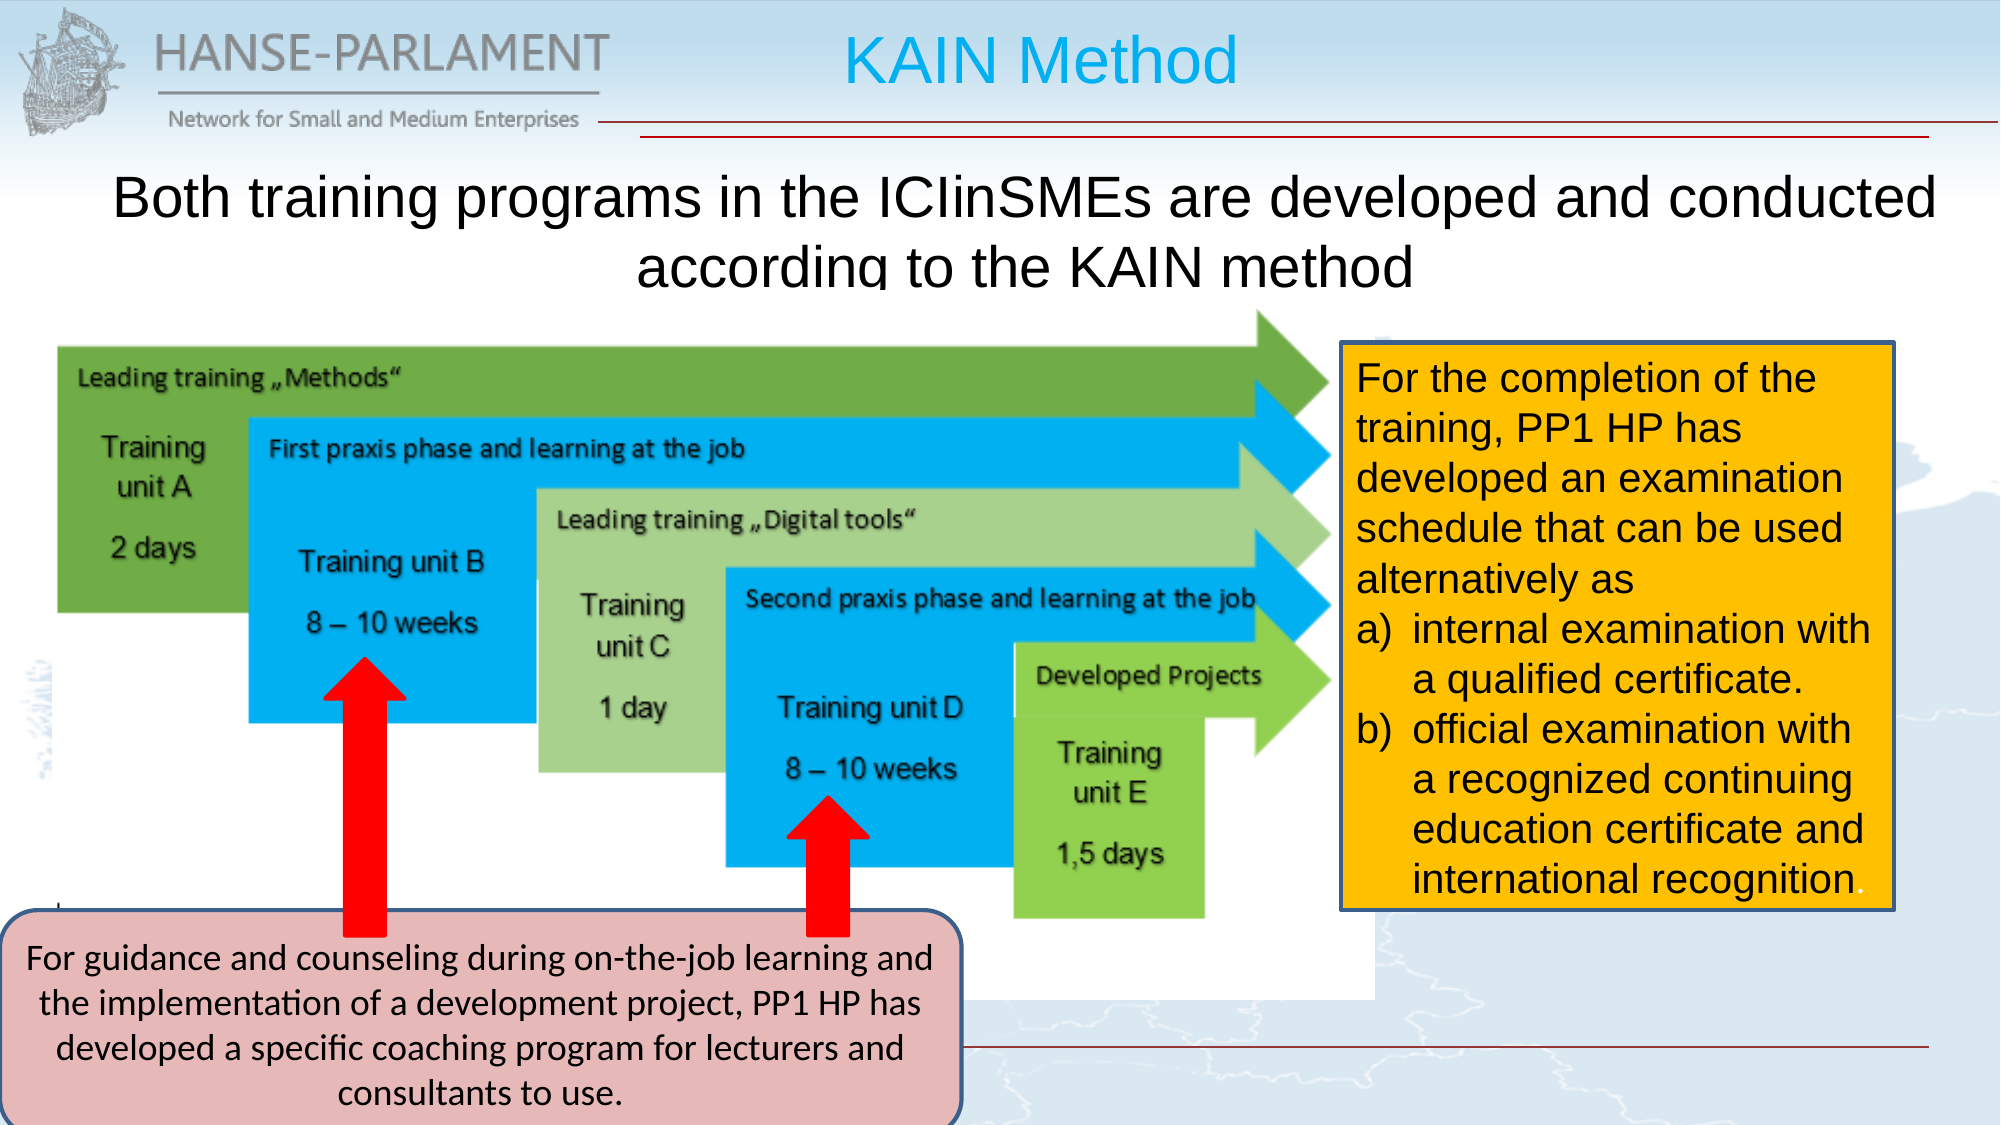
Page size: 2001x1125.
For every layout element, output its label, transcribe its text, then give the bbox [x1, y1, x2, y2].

text_box For the completion of the training, PP1 HP has developed an examination schedule that can be used alternatively as internal examination with a qualified certificate. official examination with a recognized continuing education certificate and international recognition. [1379, 340, 1896, 912]
title KAIN Method [342, 0, 1742, 151]
subtitle Both training programs in the ICIinSMEs are developed and conducted according to the KAIN method [52, 151, 2000, 1000]
text_box For guidance and counseling during on-the-job learning and the implementation of a development project, PP1 HP has developed a specific coaching program for lecturers and consultants to use. [0, 908, 964, 1125]
picture [0, 1114, 7, 1125]
picture [0, 0, 2001, 1125]
